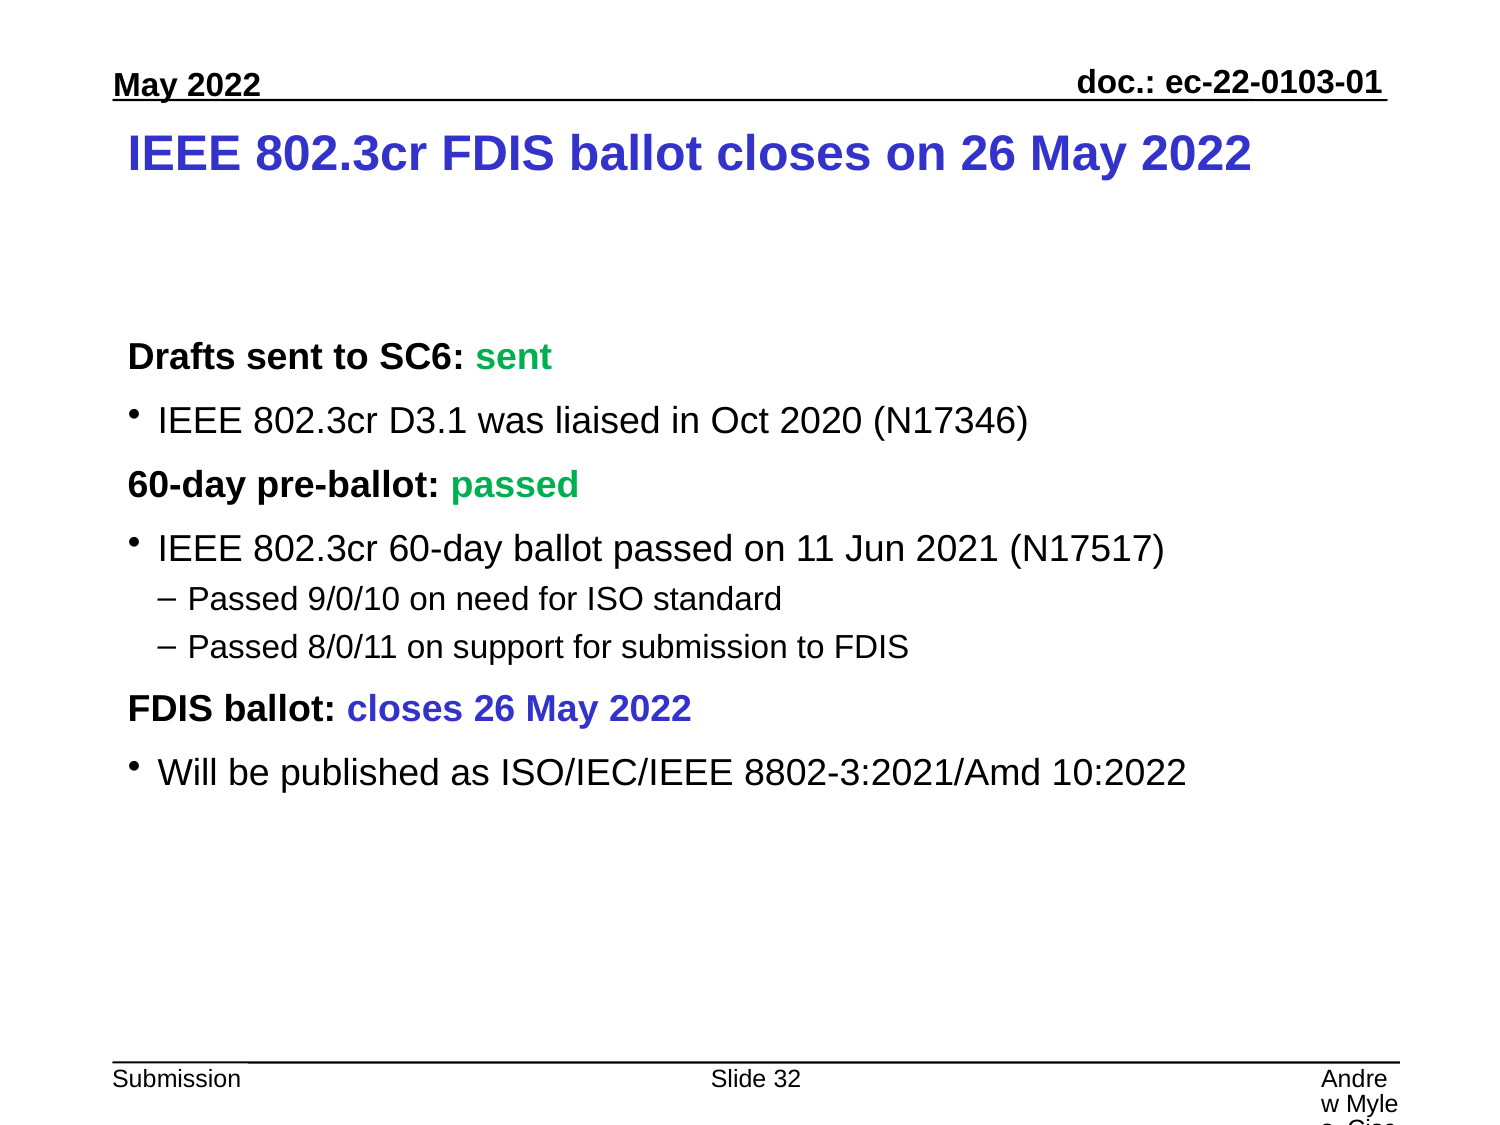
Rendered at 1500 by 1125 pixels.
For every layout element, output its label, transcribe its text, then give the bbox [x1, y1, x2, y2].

footer Andrew Myles, Cisco [1320, 1061, 1402, 1093]
title IEEE 802.3cr FDIS ballot closes on 26 May 2022 [112, 112, 1388, 288]
slide_number Slide 32 [709, 1061, 803, 1093]
list Drafts sent to SC6: sent IEEE 802.3cr D3.1 was liaised in Oct 2020 (N17346) 60-day pre-ballot: passed IEEE 802.3cr 60-day ballot passed on 11 Jun 2021 (N17517) Passed 9/0/10 on need for ISO standard Passed 8/0/11 on support for submission to FDIS FDIS ballot: closes 26 May 2022 Will be published as ISO/IEC/IEEE 8802-3:2021/Amd 10:2022 [112, 324, 1388, 1000]
